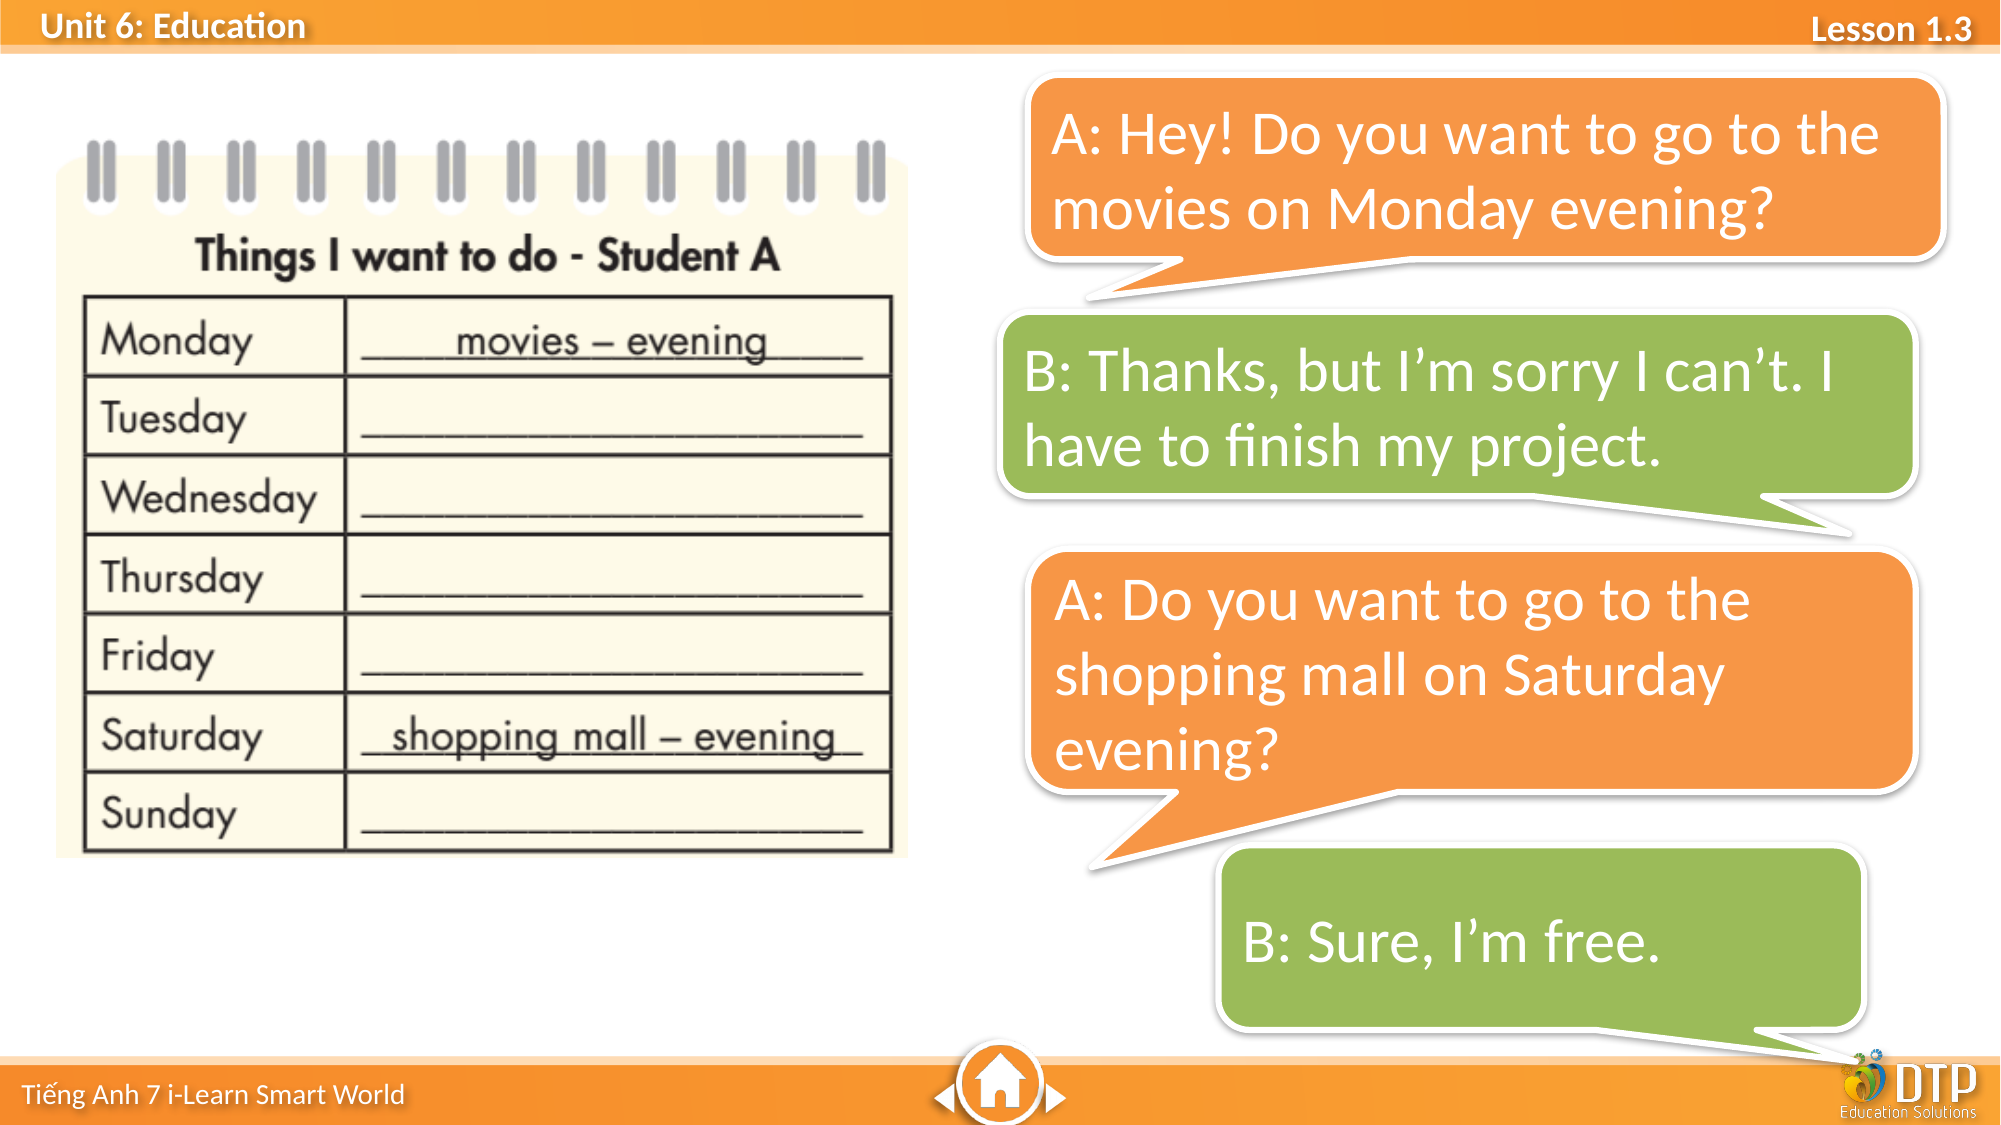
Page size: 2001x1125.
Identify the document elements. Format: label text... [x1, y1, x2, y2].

text_box A: Do you want to go to the shopping mall on Saturday evening? [1024, 545, 1919, 871]
picture [0, 0, 2001, 1125]
text_box A: Hey! Do you want to go to the movies on Monday evening? [1024, 71, 1947, 301]
text_box B: Thanks, but I’m sorry I can’t. I have to finish my project. [996, 308, 1919, 537]
text_box B: Sure, I’m free. [1215, 842, 1868, 1065]
